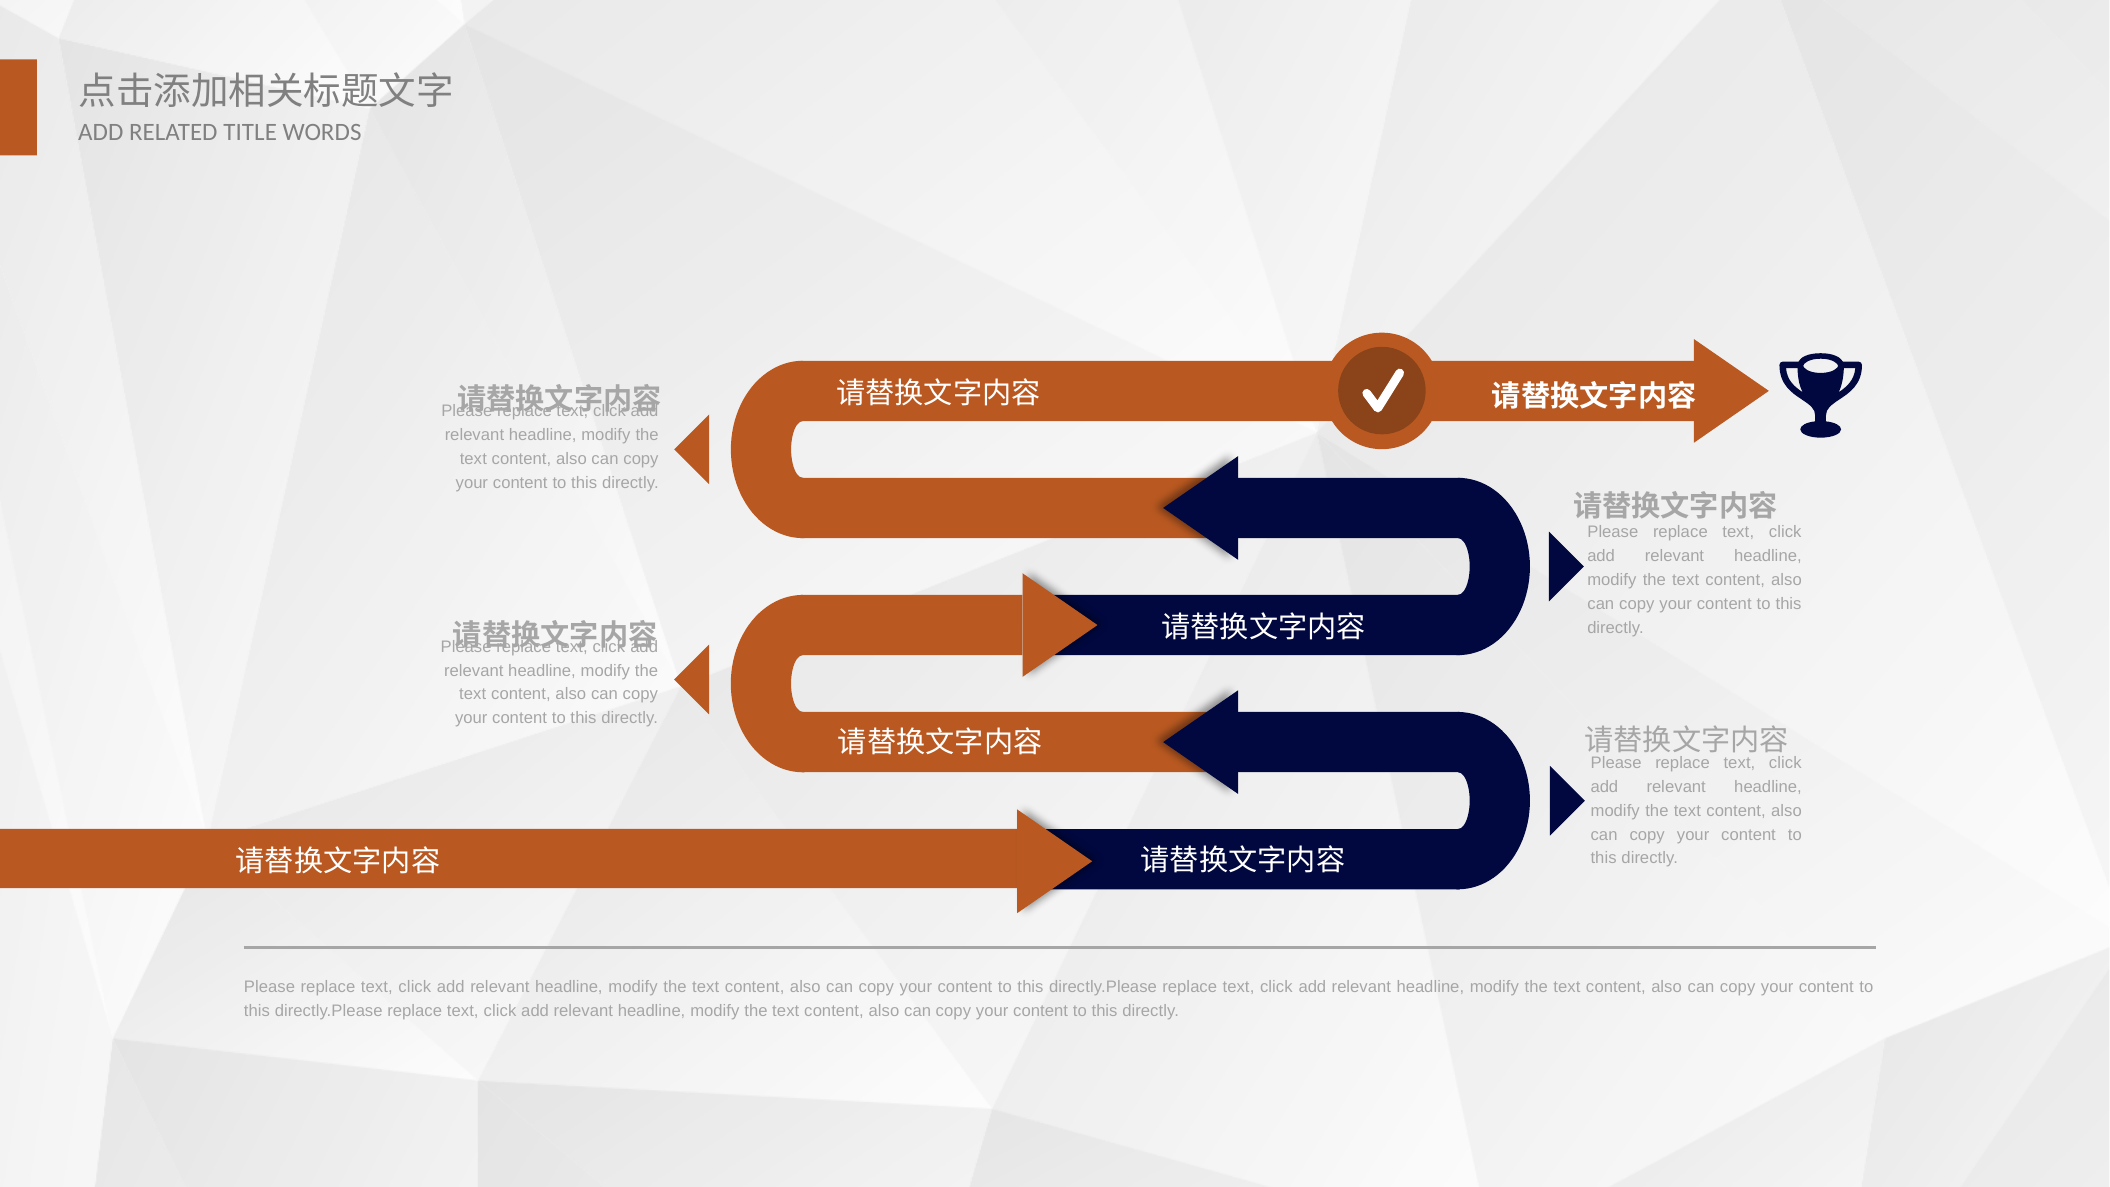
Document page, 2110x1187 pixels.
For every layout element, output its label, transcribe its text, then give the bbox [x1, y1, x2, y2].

text_box 点击添加相关标题文字 [62, 59, 470, 121]
text_box Please replace text, click add relevant headline, modify the text content, also can copy your content to this directly.Please replace text, click add relevant headline, modify the text content, also can copy your content to this directly.Please replace text, click add relevant headline, modify the text content, also can copy your content to this directly. [243, 972, 1876, 1021]
picture [0, 0, 2110, 1187]
text_box [1779, 353, 1863, 438]
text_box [1769, 481, 1803, 637]
text_box ADD RELATED TITLE WORDS [62, 107, 379, 154]
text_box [1769, 715, 1803, 867]
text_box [0, 332, 1769, 914]
